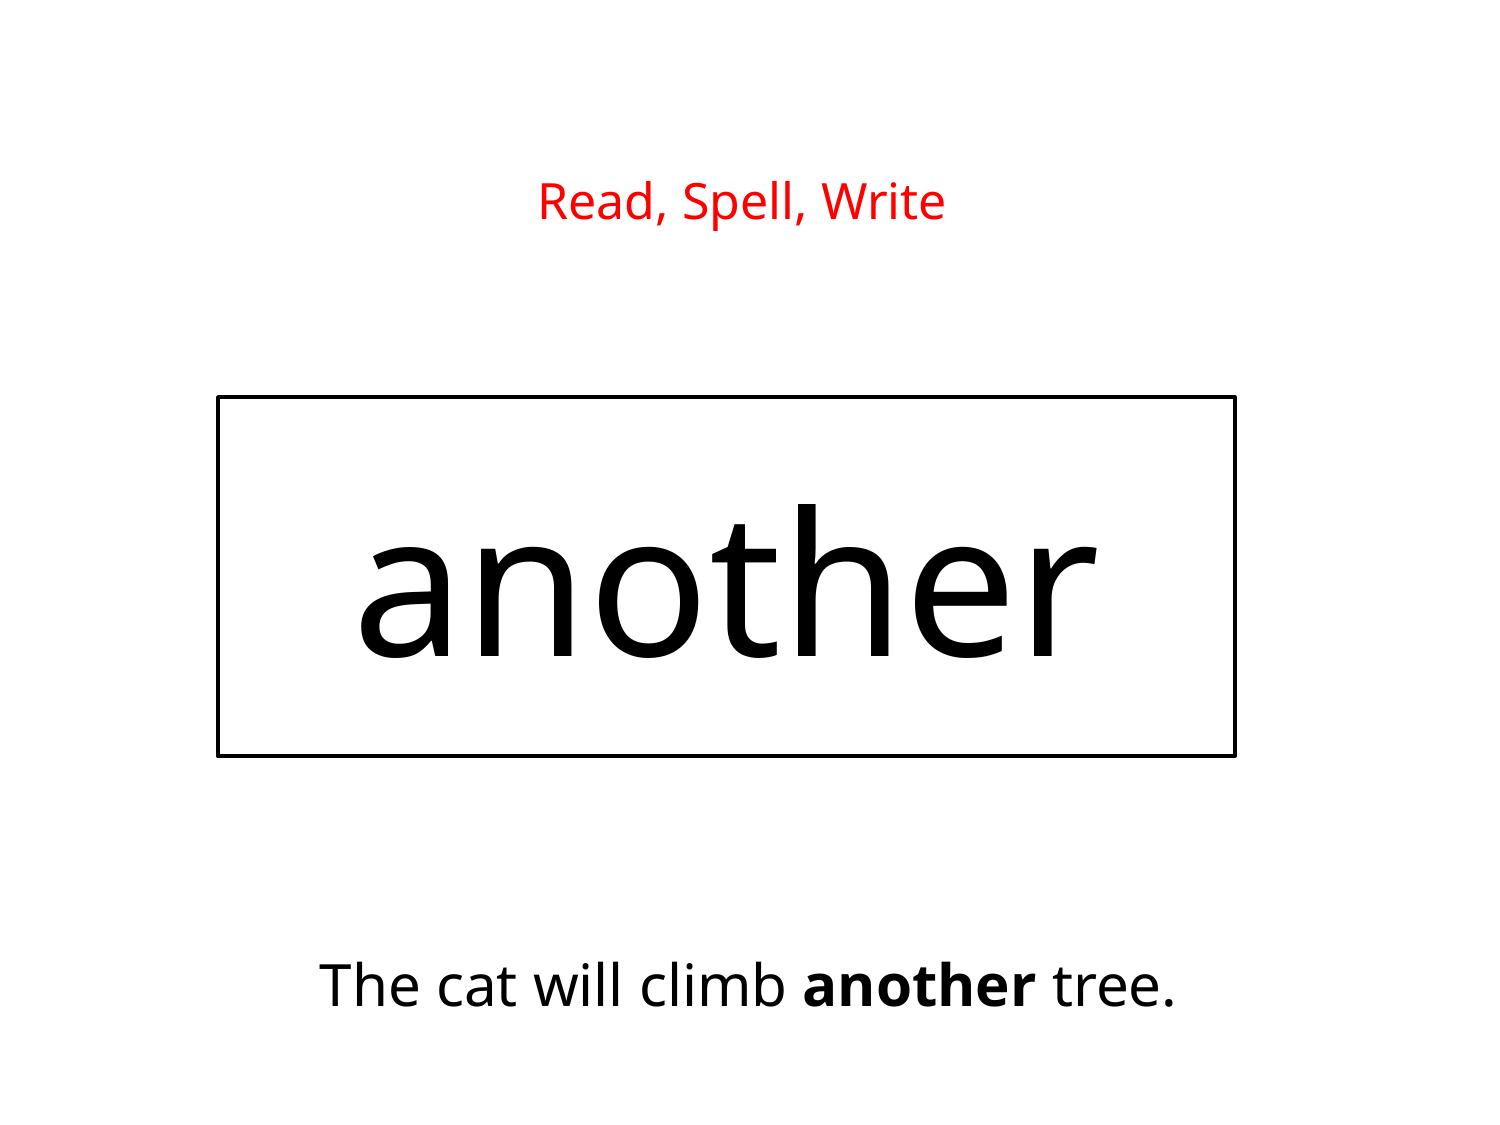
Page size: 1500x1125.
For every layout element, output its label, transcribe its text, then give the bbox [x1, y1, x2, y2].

text_box The cat will climb another tree. [29, 940, 1467, 1026]
text_box another [216, 395, 1237, 758]
text_box Read, Spell, Write [419, 162, 1066, 237]
